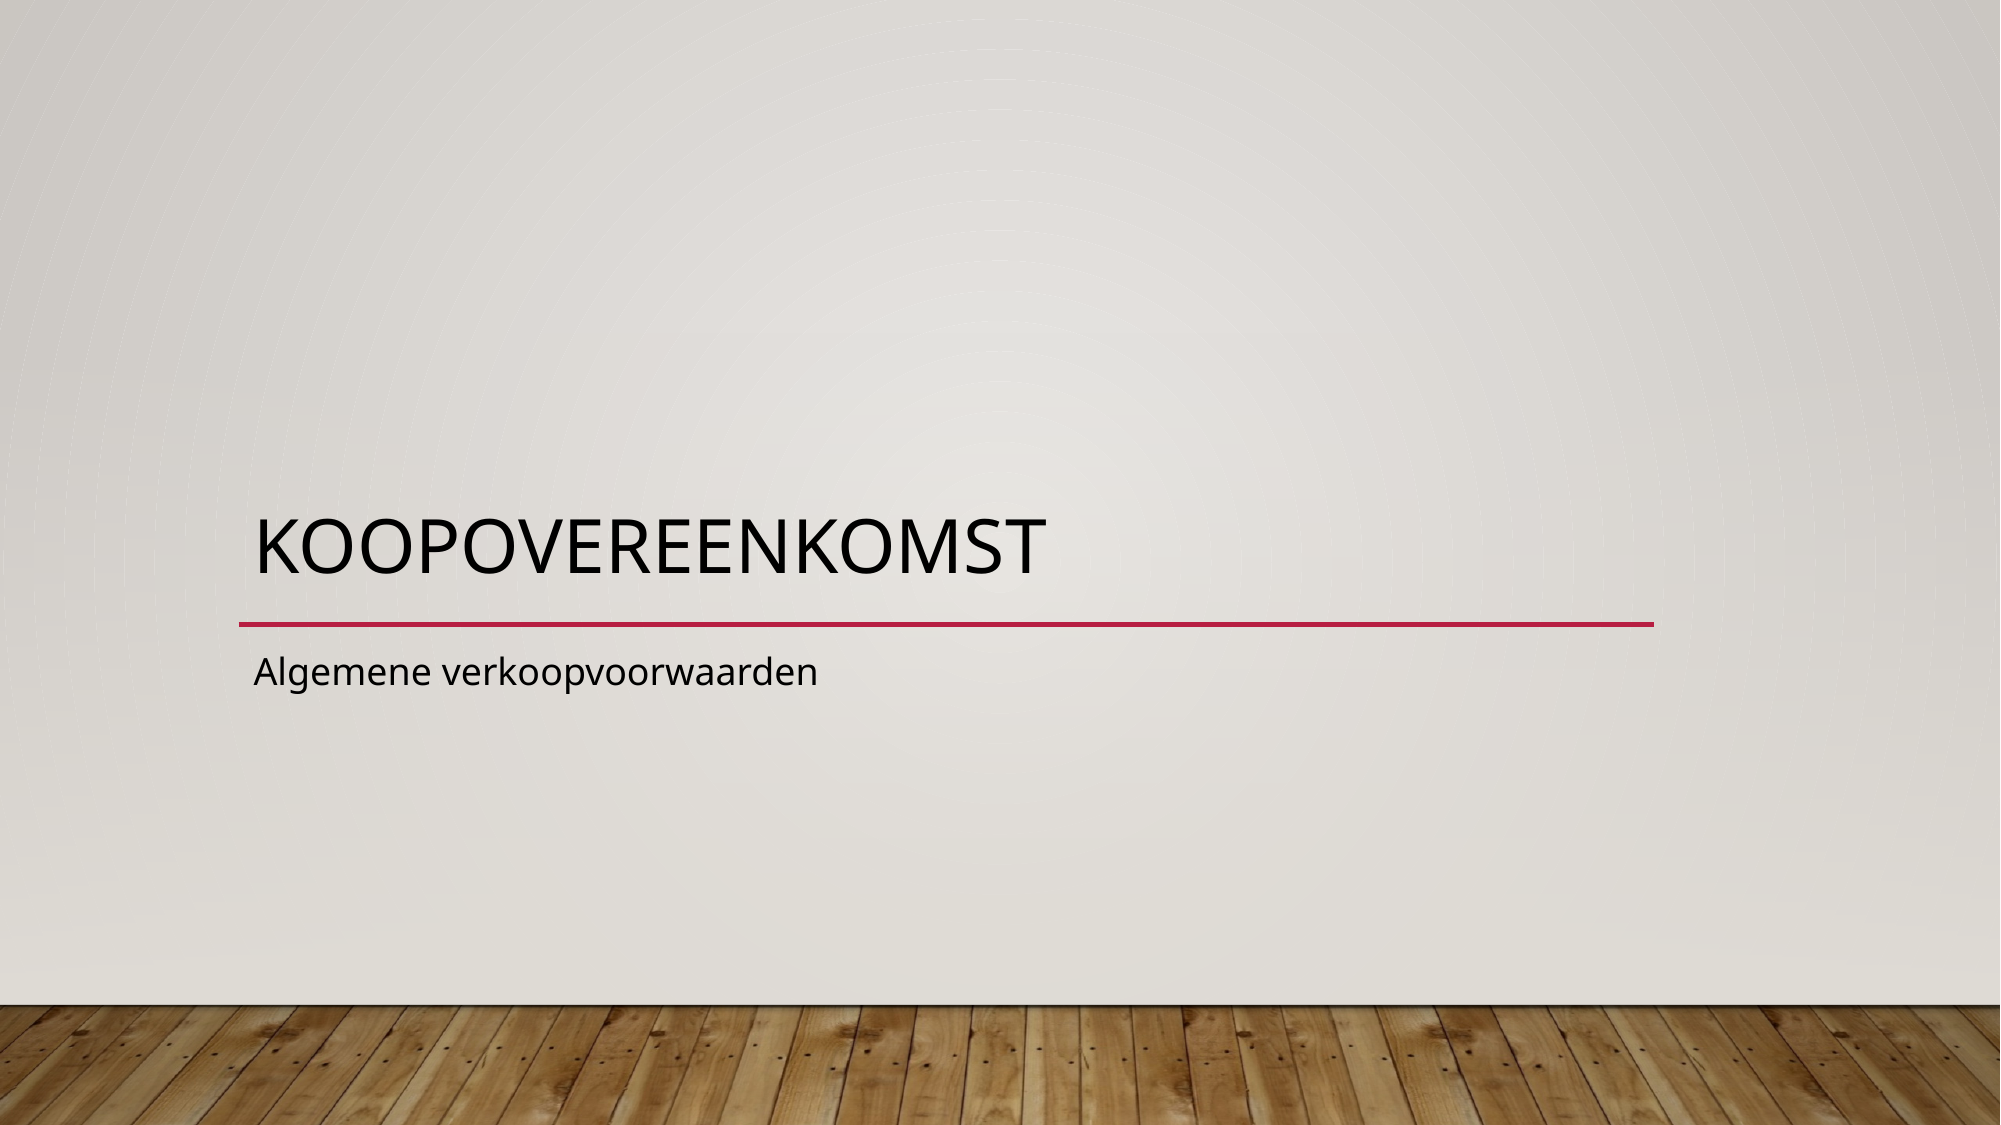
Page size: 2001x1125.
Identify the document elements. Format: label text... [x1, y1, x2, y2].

title Koopovereenkomst [238, 288, 1657, 598]
picture [0, 1005, 2000, 1125]
list Algemene verkoopvoorwaarden [238, 624, 1655, 791]
